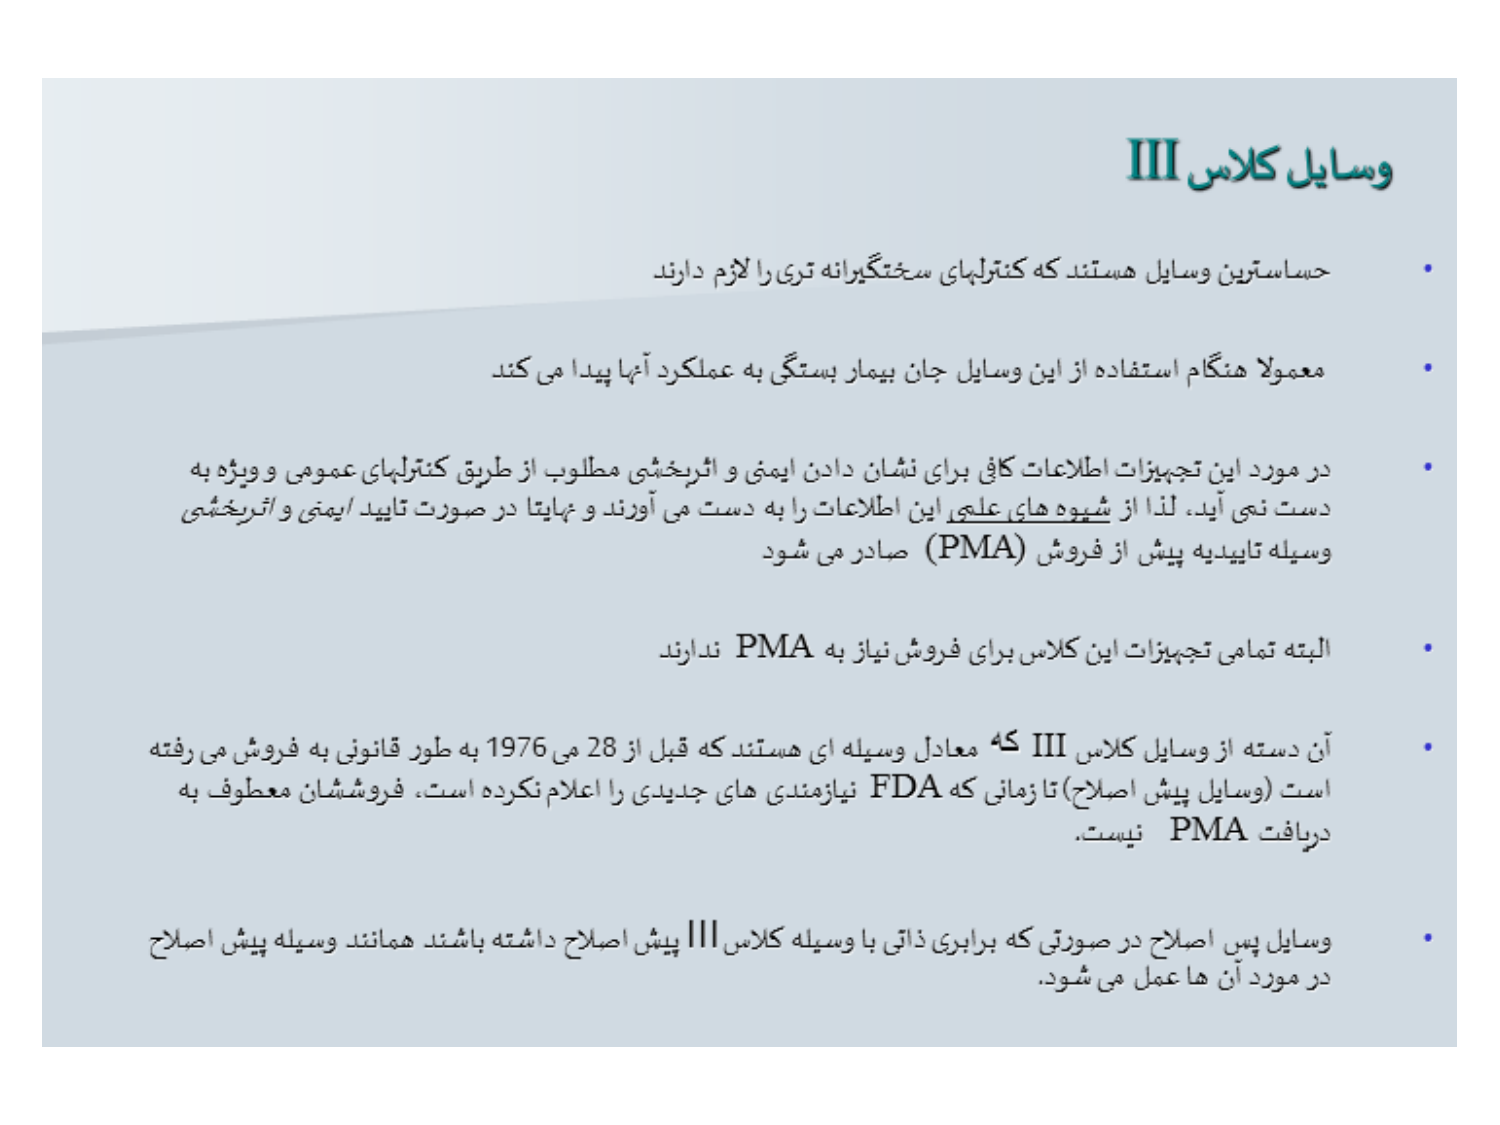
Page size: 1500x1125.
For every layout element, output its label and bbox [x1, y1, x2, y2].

picture [42, 77, 1458, 1047]
